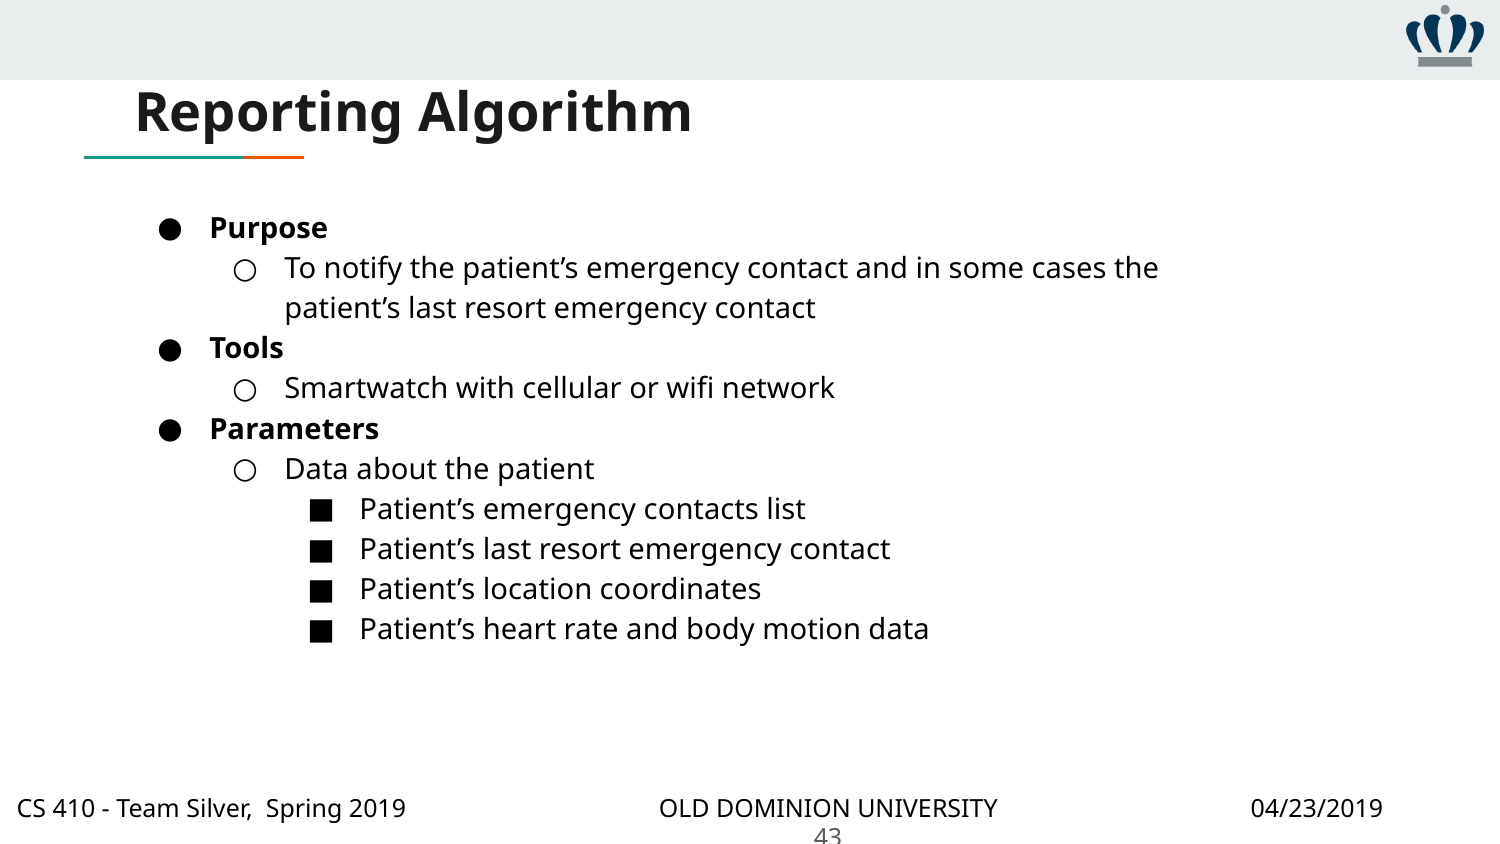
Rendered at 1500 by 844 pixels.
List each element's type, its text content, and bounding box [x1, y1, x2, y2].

picture [1405, 4, 1484, 68]
title Reporting Algorithm [119, 62, 1381, 151]
list Purpose To notify the patient’s emergency contact and in some cases the patient’s last resort emergency contact Tools Smartwatch with cellular or wifi network Parameters Data about the patient Patient’s emergency contacts list Patient’s last resort emergency contact Patient’s location coordinates Patient’s heart rate and body motion data [119, 188, 1226, 718]
